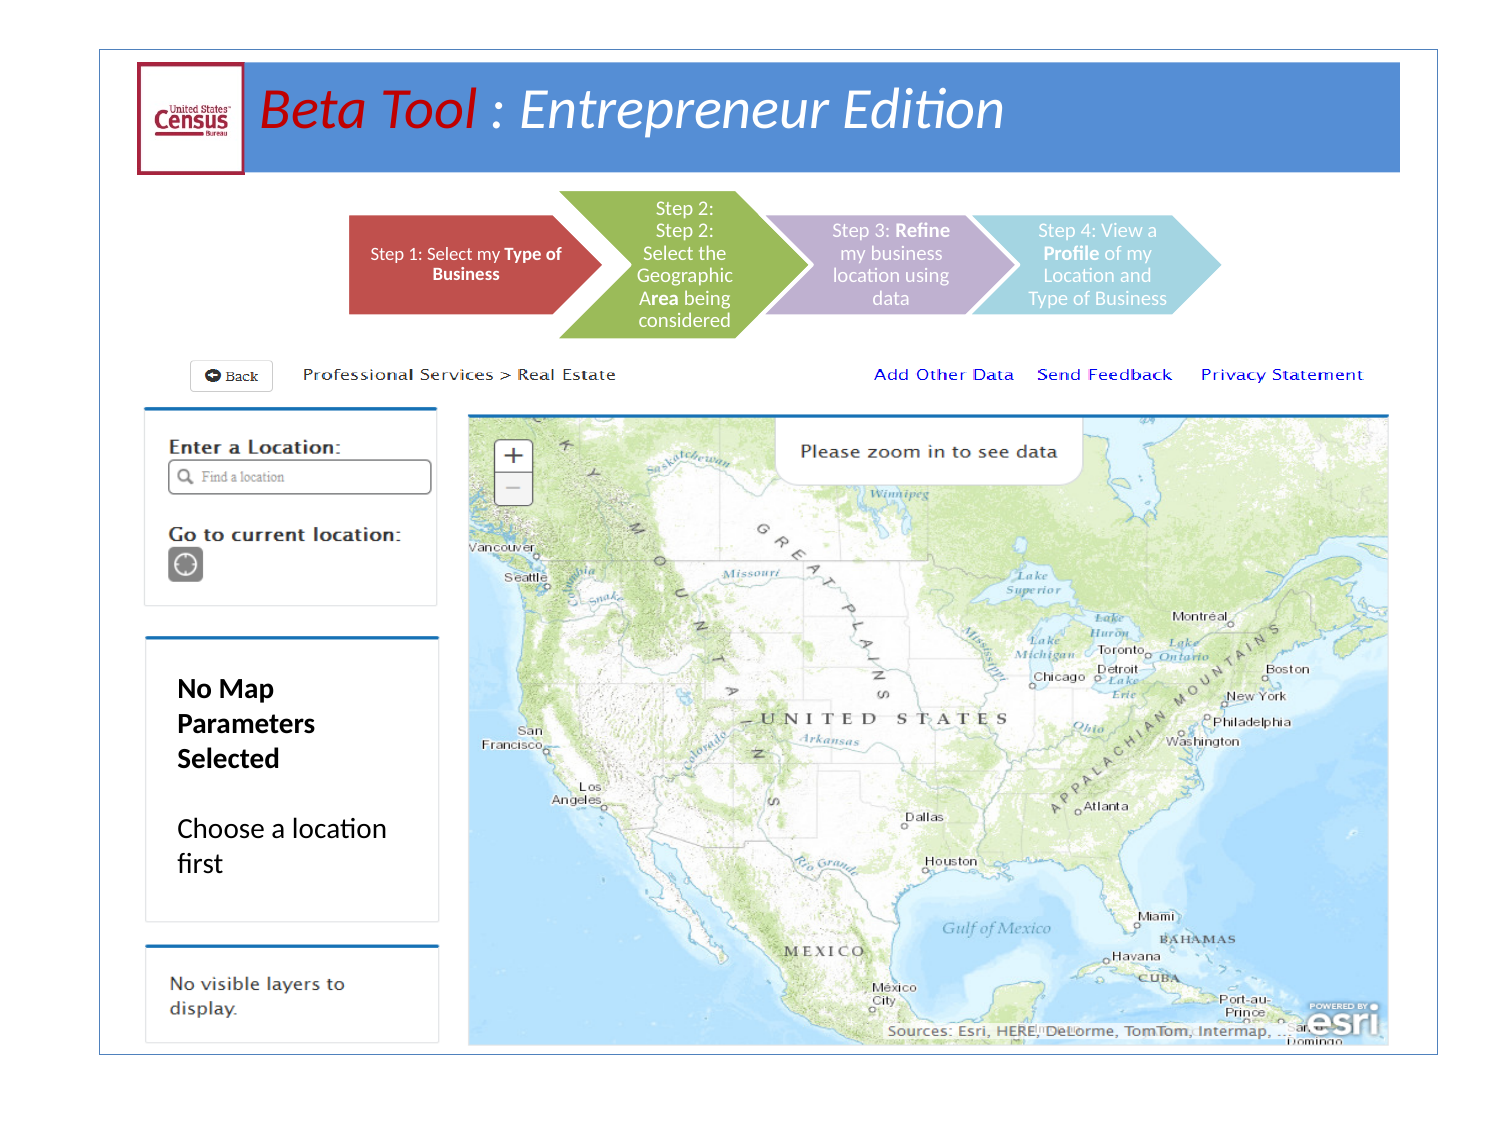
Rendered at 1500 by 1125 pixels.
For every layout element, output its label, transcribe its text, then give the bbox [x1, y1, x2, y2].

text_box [346, 187, 1226, 343]
picture [137, 349, 1401, 396]
picture [137, 62, 245, 176]
picture [137, 624, 444, 1051]
picture [462, 408, 1401, 1051]
text_box [99, 49, 1438, 1055]
picture [137, 399, 442, 618]
text_box Beta Tool : Entrepreneur Edition [246, 62, 1400, 173]
